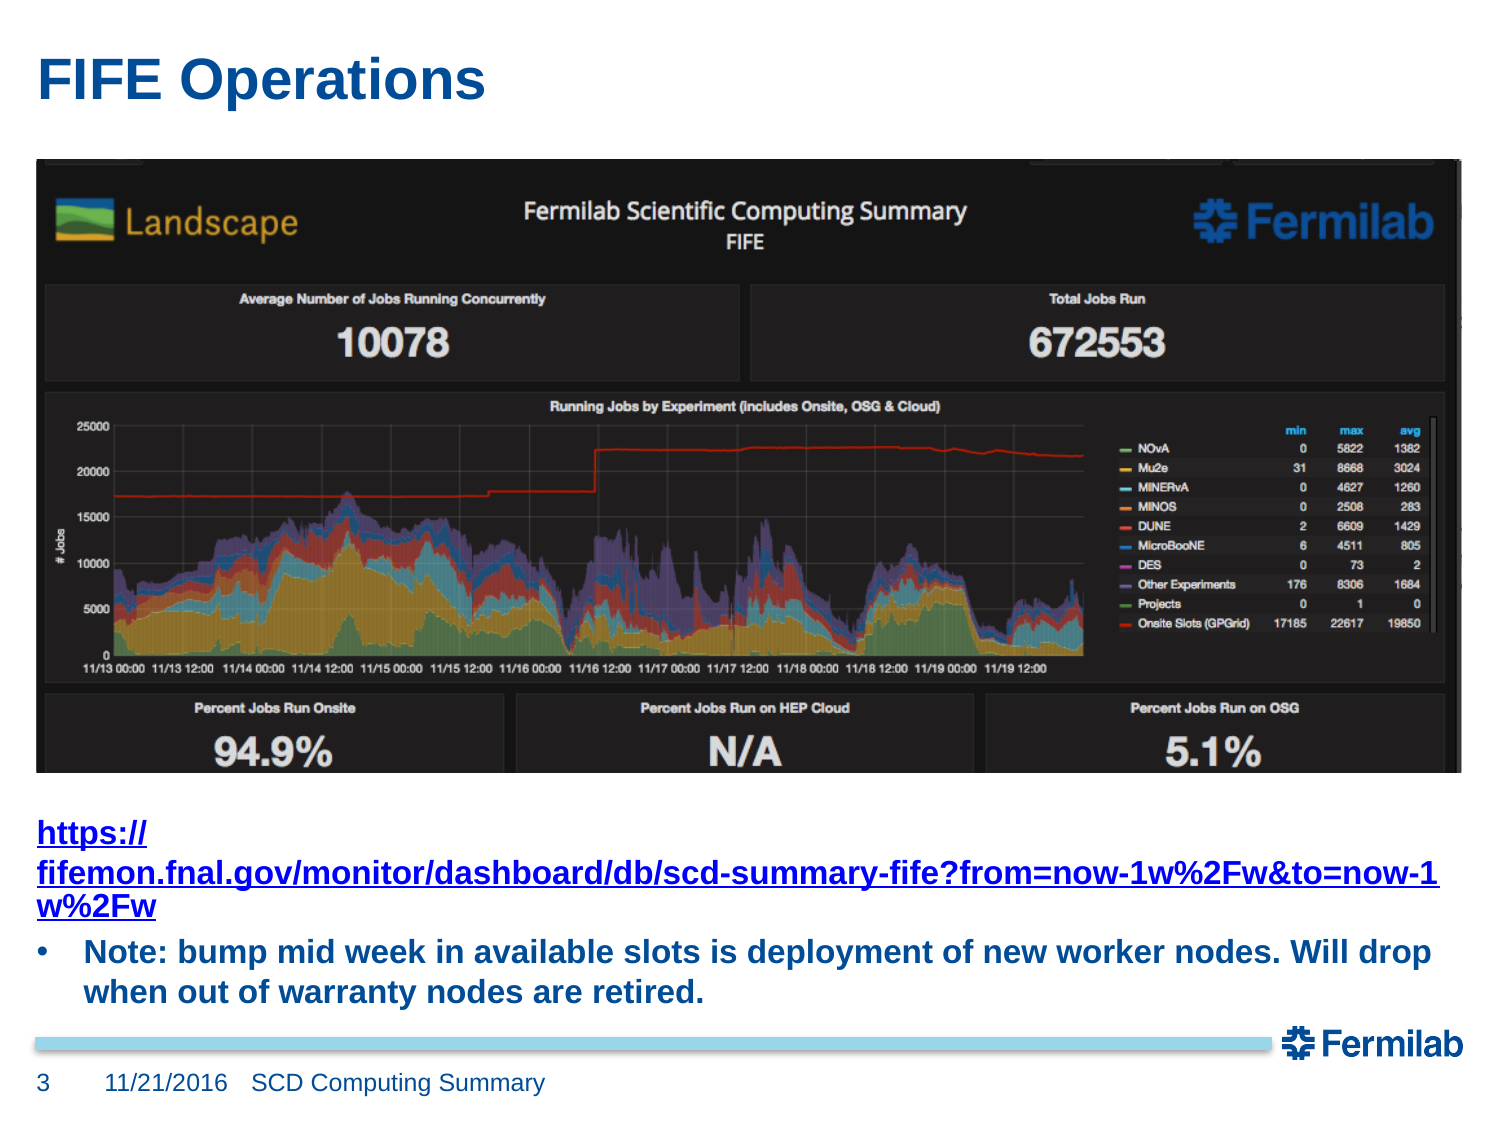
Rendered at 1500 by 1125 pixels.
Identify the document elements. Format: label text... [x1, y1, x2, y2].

title FIFE Operations [37, 41, 1463, 112]
footer SCD Computing Summary [251, 1066, 1277, 1107]
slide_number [104, 1066, 232, 1107]
picture [36, 159, 1462, 773]
slide_number 3 [36, 1066, 104, 1106]
list https://fifemon.fnal.gov/monitor/dashboard/db/scd-summary-fife?from=now-1w%2Fw&to=now-1w%2Fw Note: bump mid week in available slots is deployment of new worker nodes. Will drop when out of warranty nodes are retired. [36, 810, 1462, 990]
picture [1282, 1026, 1463, 1060]
